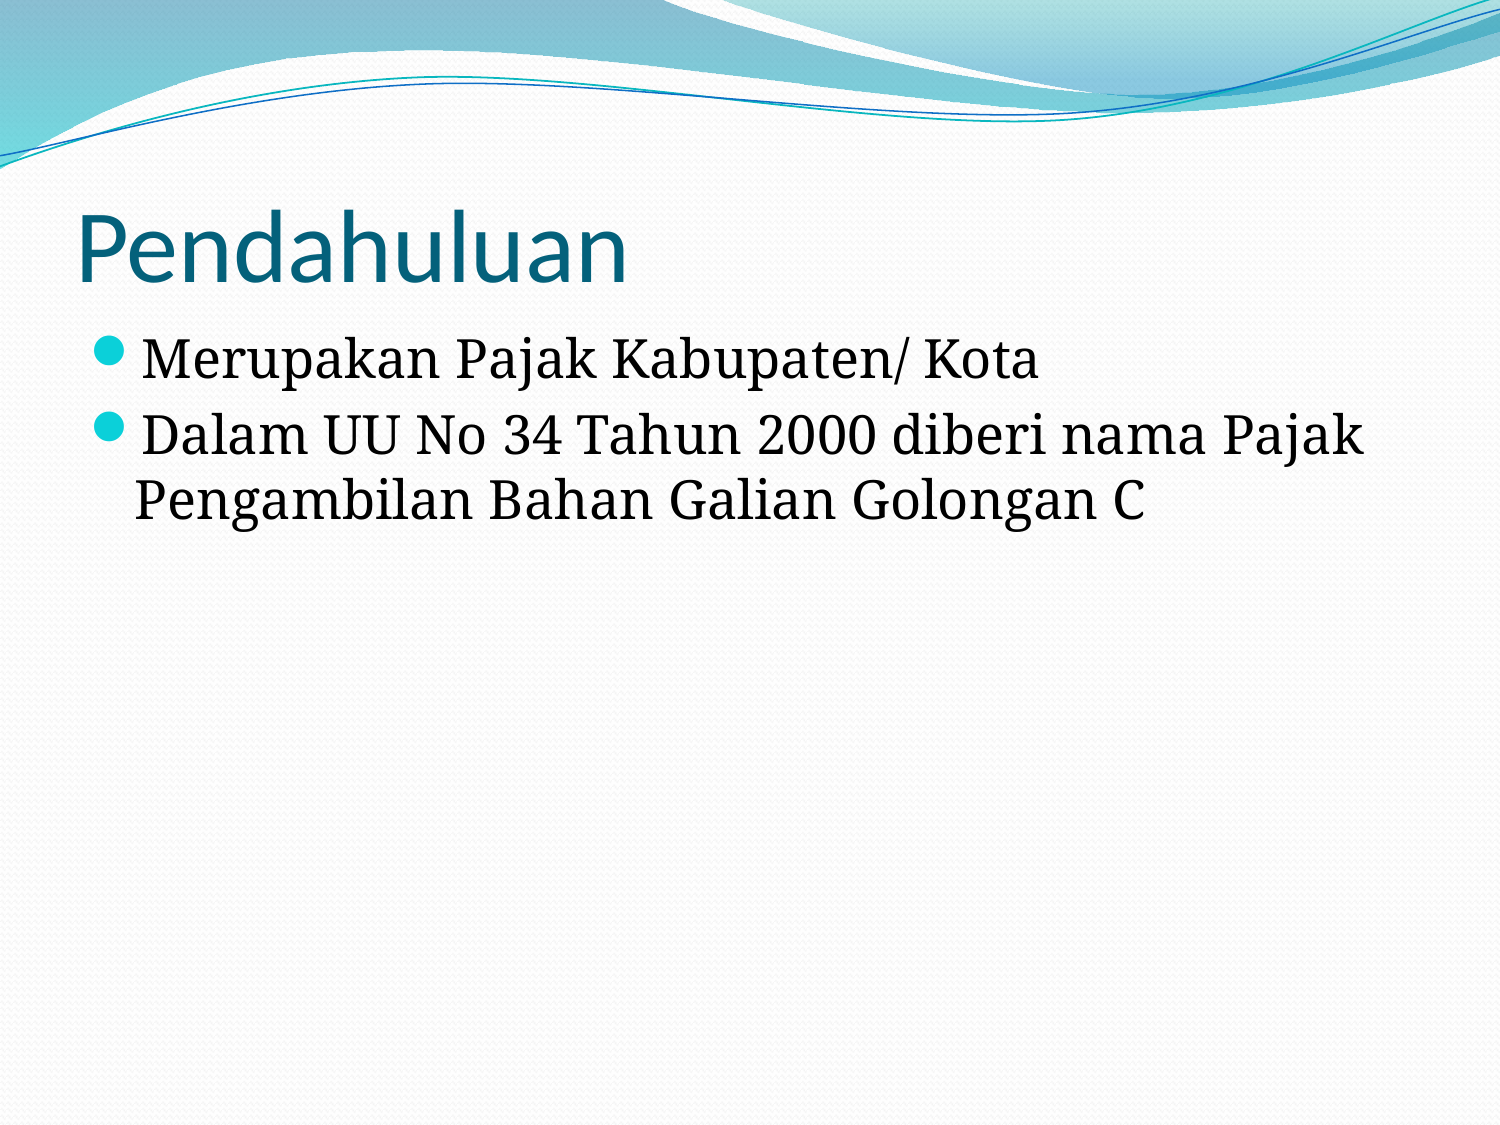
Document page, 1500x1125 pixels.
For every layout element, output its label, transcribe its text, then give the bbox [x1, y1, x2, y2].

title Pendahuluan [75, 115, 1425, 303]
list Merupakan Pajak Kabupaten/ Kota Dalam UU No 34 Tahun 2000 diberi nama Pajak Pengambilan Bahan Galian Golongan C [75, 317, 1425, 1038]
